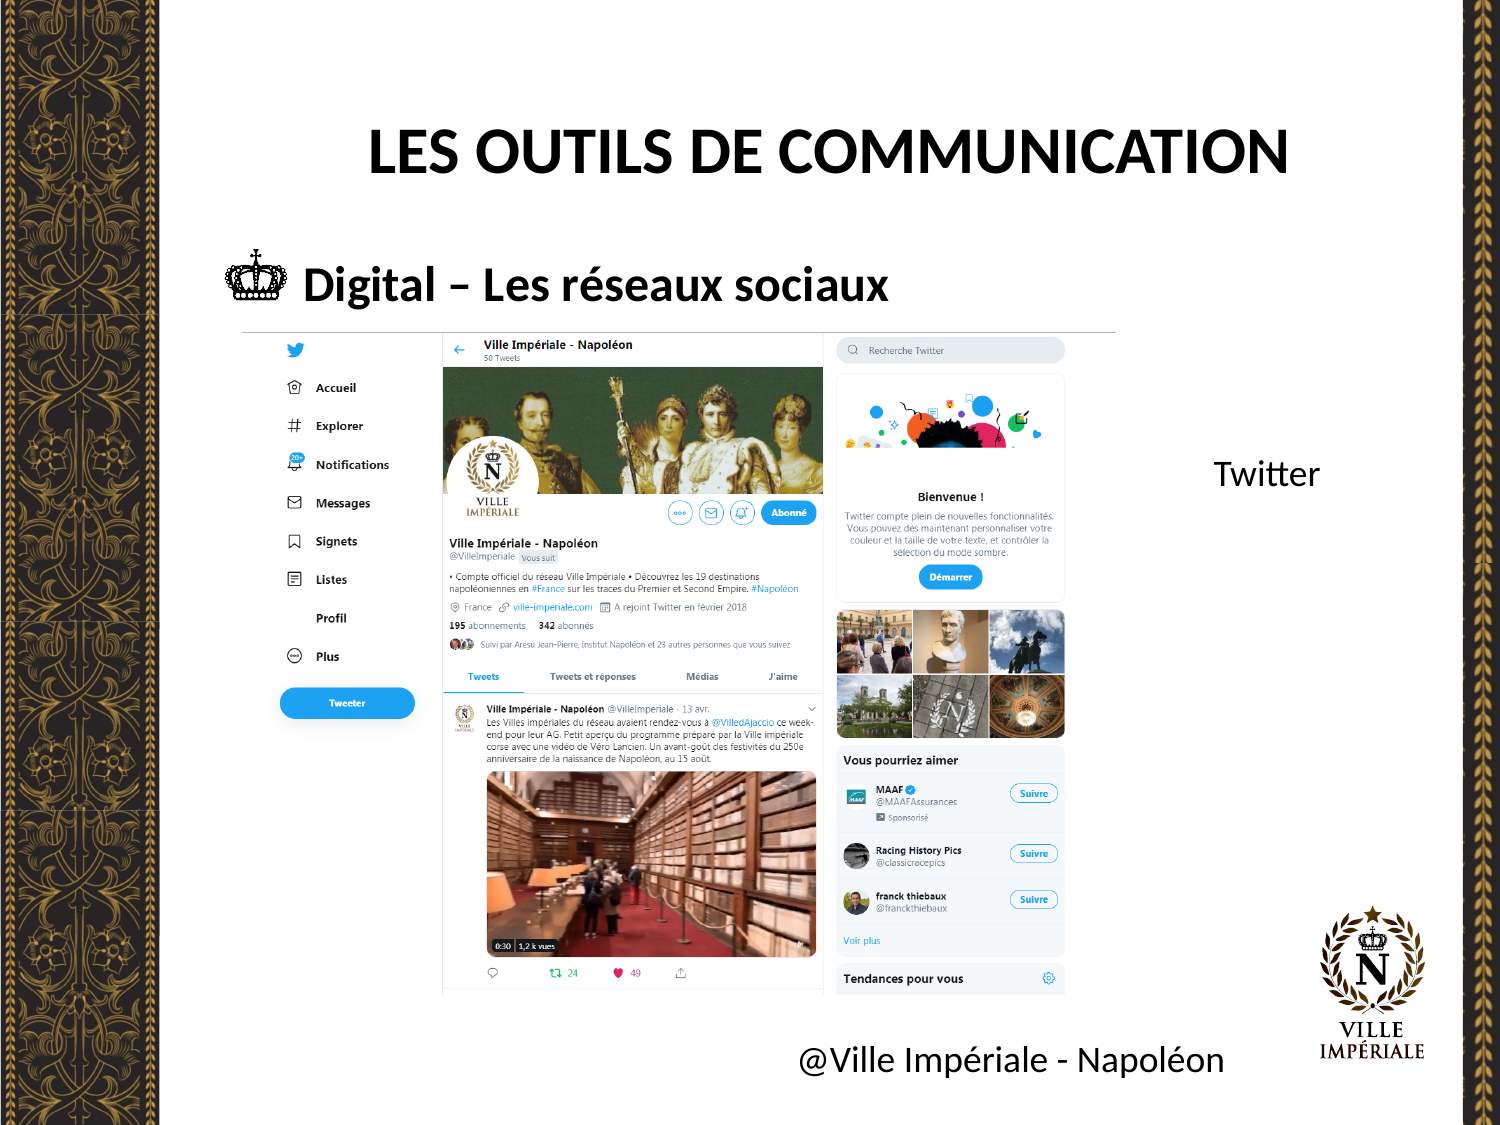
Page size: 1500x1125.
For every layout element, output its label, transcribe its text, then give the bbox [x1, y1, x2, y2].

picture [0, 315, 238, 621]
picture [218, 243, 293, 302]
picture [1293, 881, 1452, 1083]
picture [1199, 564, 1500, 1125]
title LES OUTILS DE COMMUNICATION [160, 0, 1462, 213]
text_box @Ville Impériale - Napoléon [781, 1027, 1290, 1088]
picture [0, 0, 238, 314]
subtitle Digital – Les réseaux sociaux [194, 149, 1412, 929]
picture [0, 622, 238, 1125]
picture [241, 331, 1117, 996]
picture [1199, 1, 1500, 563]
text_box Twitter [1198, 441, 1412, 502]
